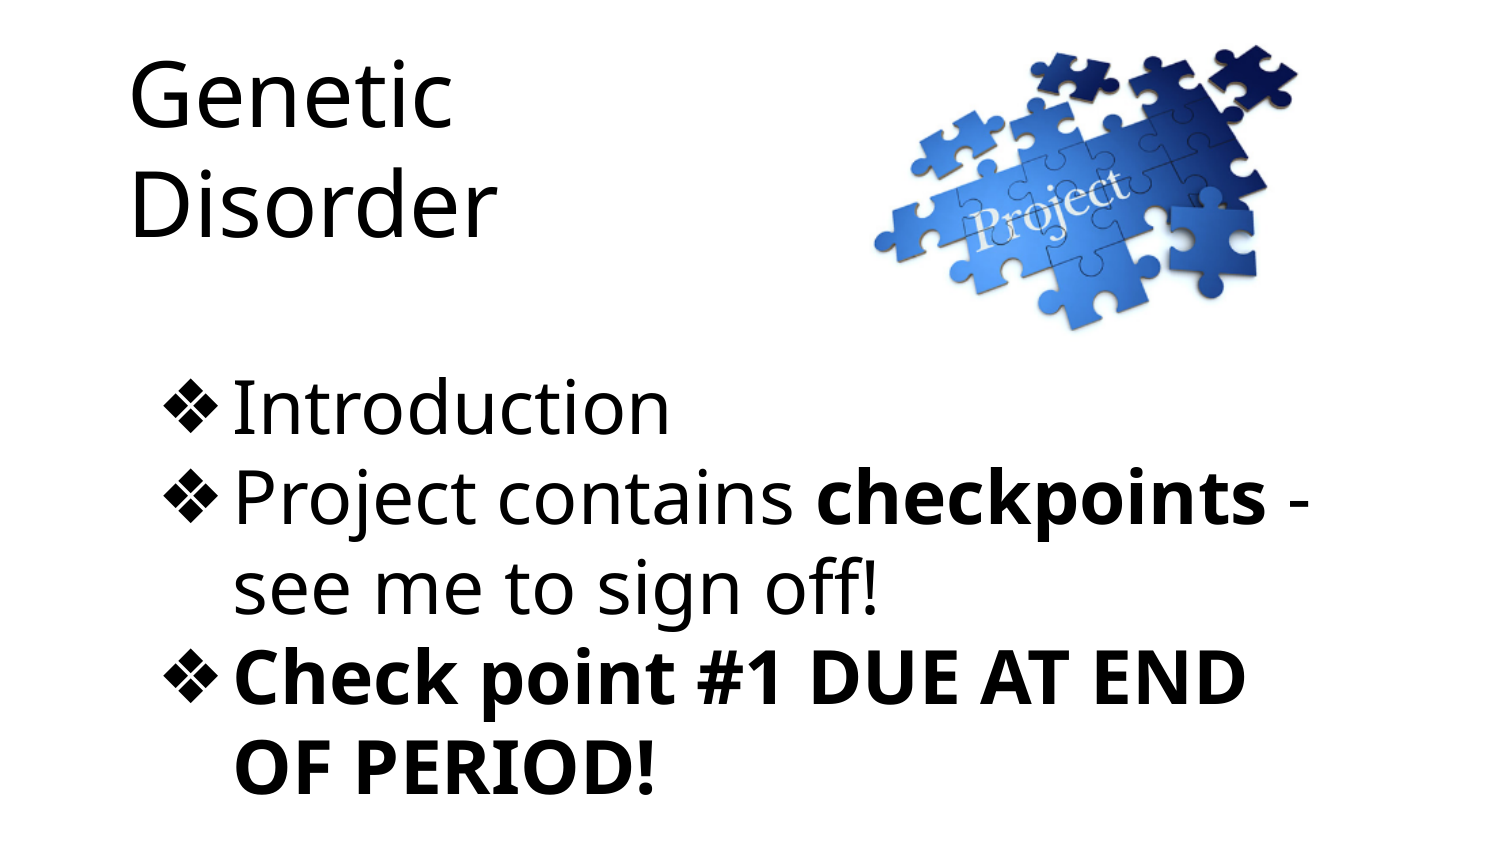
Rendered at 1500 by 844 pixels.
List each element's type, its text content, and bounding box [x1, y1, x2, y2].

title Genetic Disorder [112, 75, 832, 216]
picture [856, 25, 1342, 346]
text_box Introduction Project contains checkpoints - see me to sign off! Check point #1 DUE AT END OF PERIOD! [142, 344, 1353, 782]
